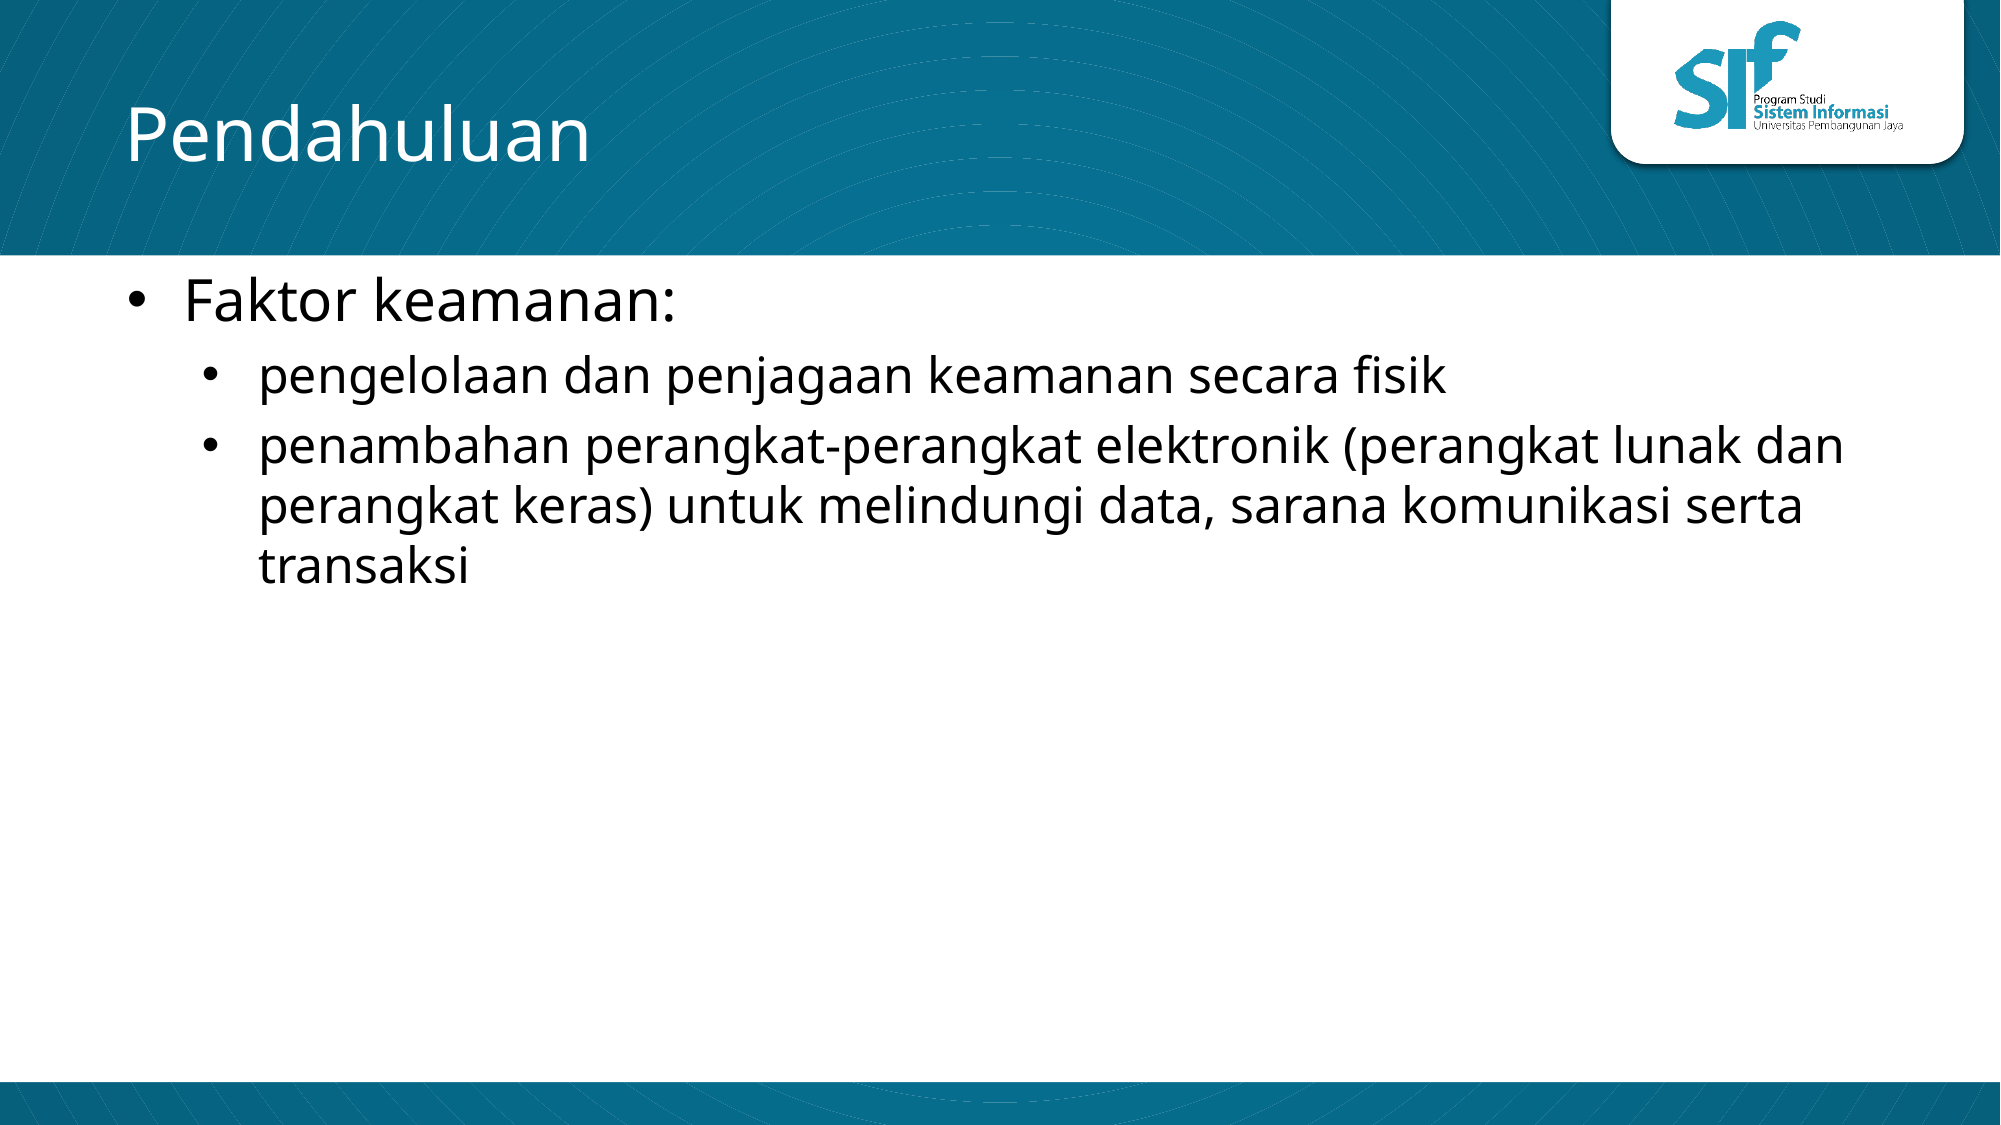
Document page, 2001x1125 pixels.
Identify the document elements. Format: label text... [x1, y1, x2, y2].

list Faktor keamanan: pengelolaan dan penjagaan keamanan secara fisik penambahan perangkat-perangkat elektronik (perangkat lunak dan perangkat keras) untuk melindungi data, sarana komunikasi serta transaksi [112, 255, 1890, 1047]
title Pendahuluan [109, 42, 1536, 220]
picture [1674, 21, 1903, 132]
